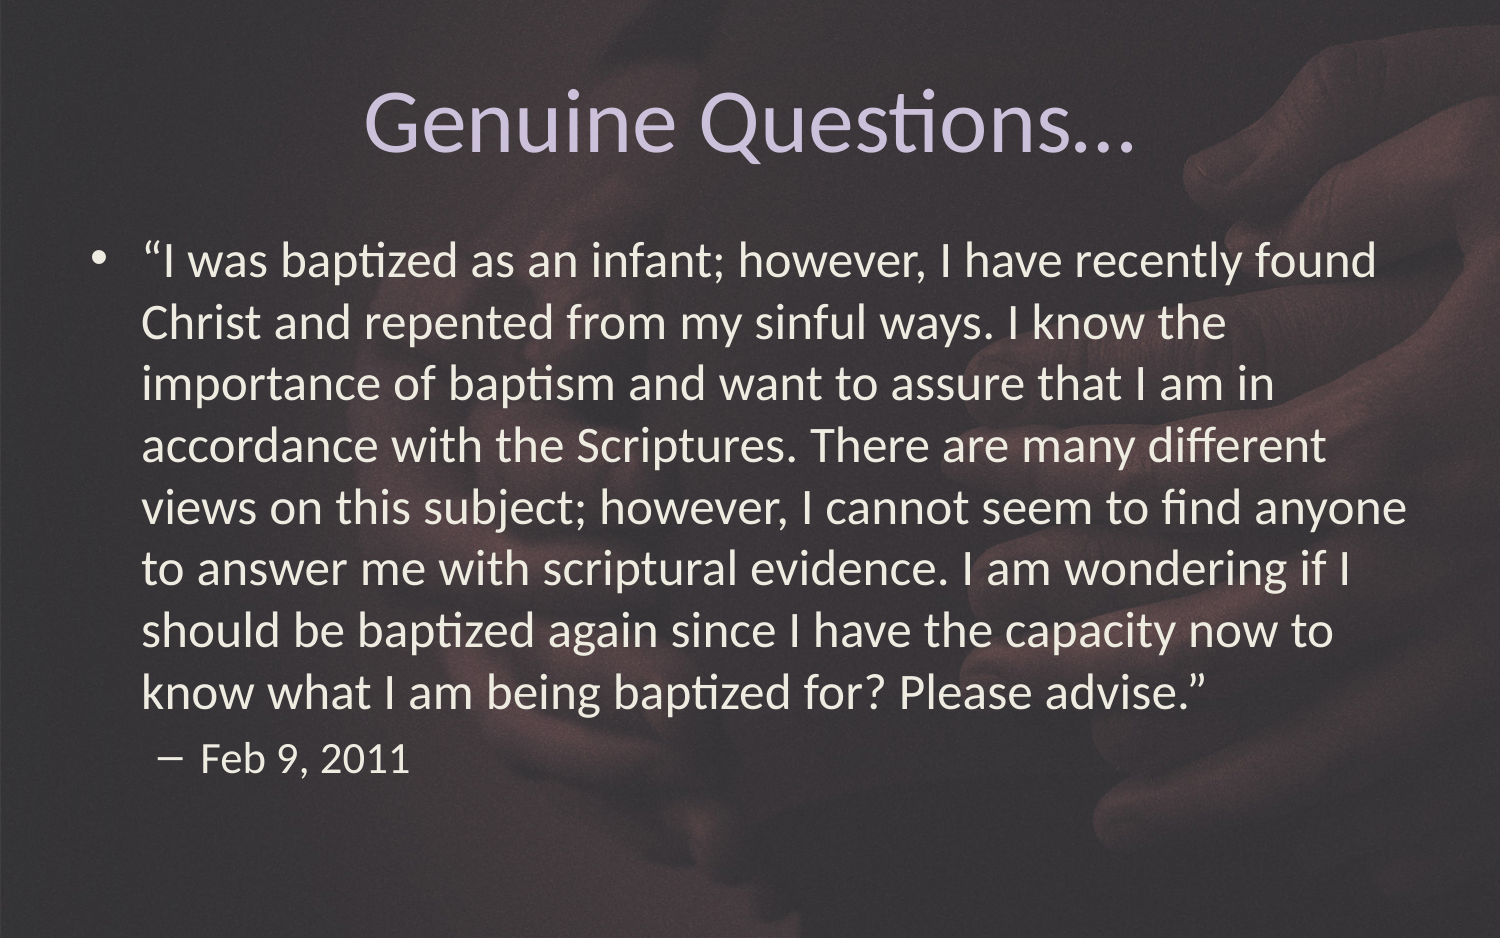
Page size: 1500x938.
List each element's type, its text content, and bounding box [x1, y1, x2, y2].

title Genuine Questions… [75, 37, 1425, 194]
picture [0, 0, 1500, 938]
list “I was baptized as an infant; however, I have recently found Christ and repented from my sinful ways. I know the importance of baptism and want to assure that I am in accordance with the Scriptures. There are many different views on this subject; however, I cannot seem to find anyone to answer me with scriptural evidence. I am wondering if I should be baptized again since I have the capacity now to know what I am being baptized for? Please advise.” Feb 9, 2011 [75, 218, 1425, 838]
